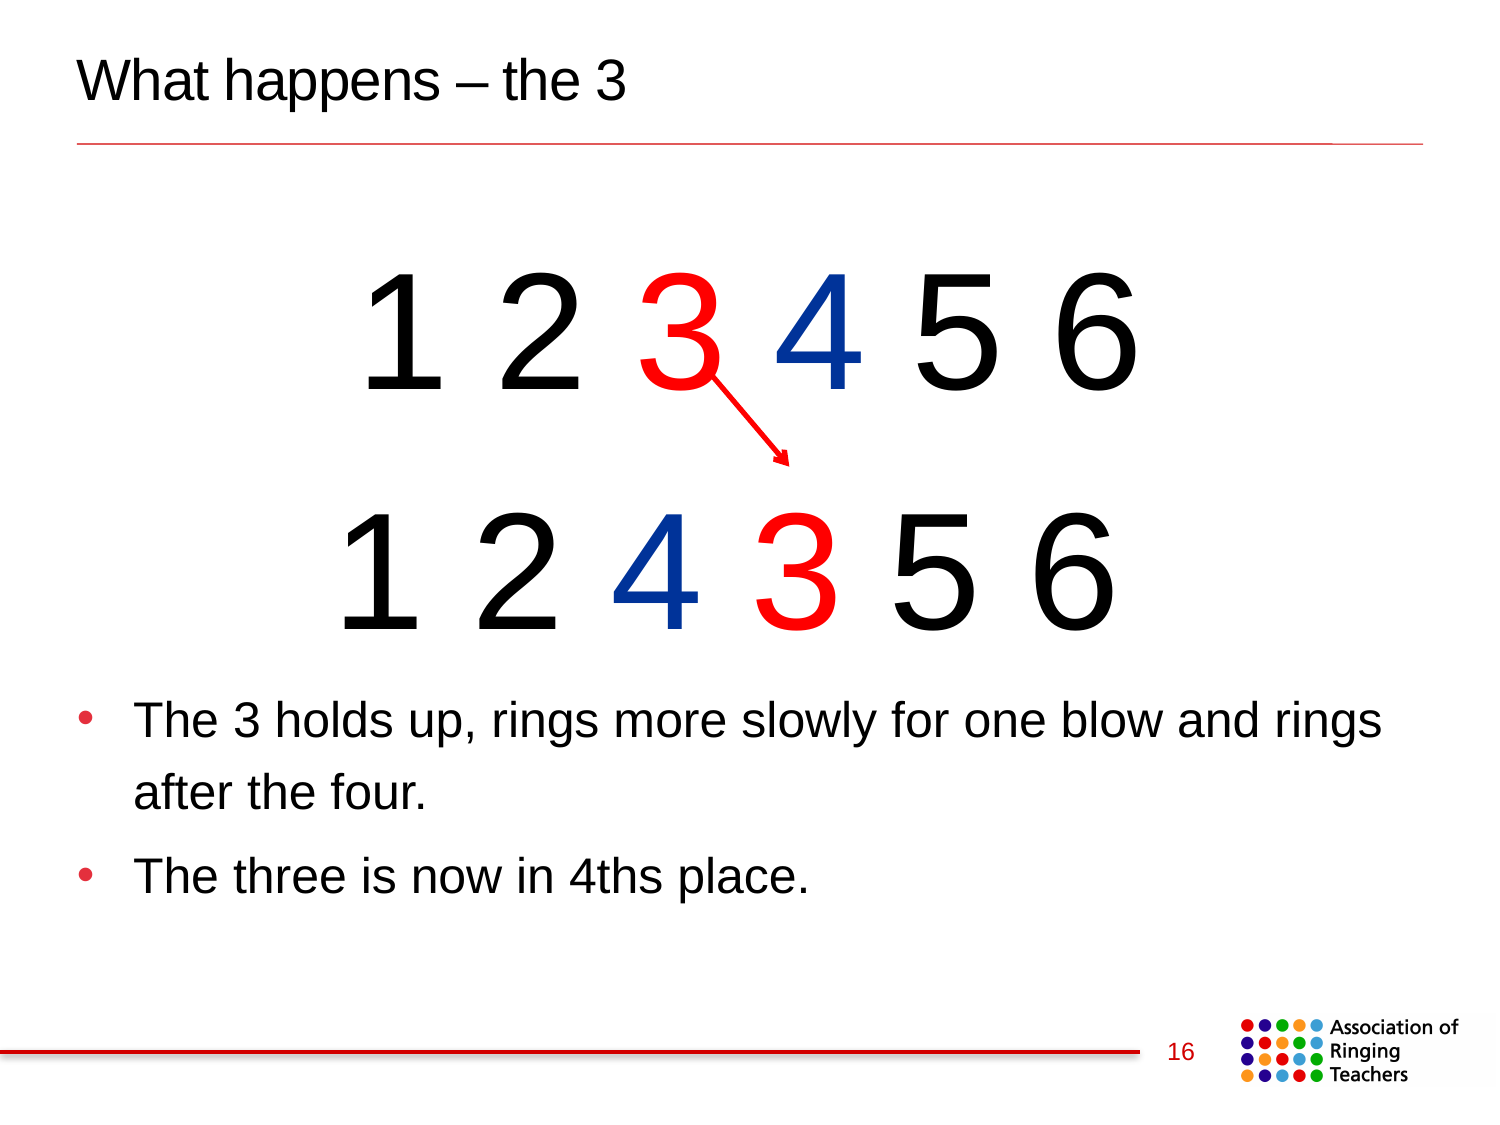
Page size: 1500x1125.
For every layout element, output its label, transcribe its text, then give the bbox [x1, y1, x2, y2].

title What happens – the 3 [76, 16, 1424, 139]
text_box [710, 373, 790, 467]
list 1 2 3 4 5 6 1 2 4 3 5 6 The 3 holds up, rings more slowly for one blow and rings after the four. The three is now in 4ths place. [76, 183, 1424, 951]
